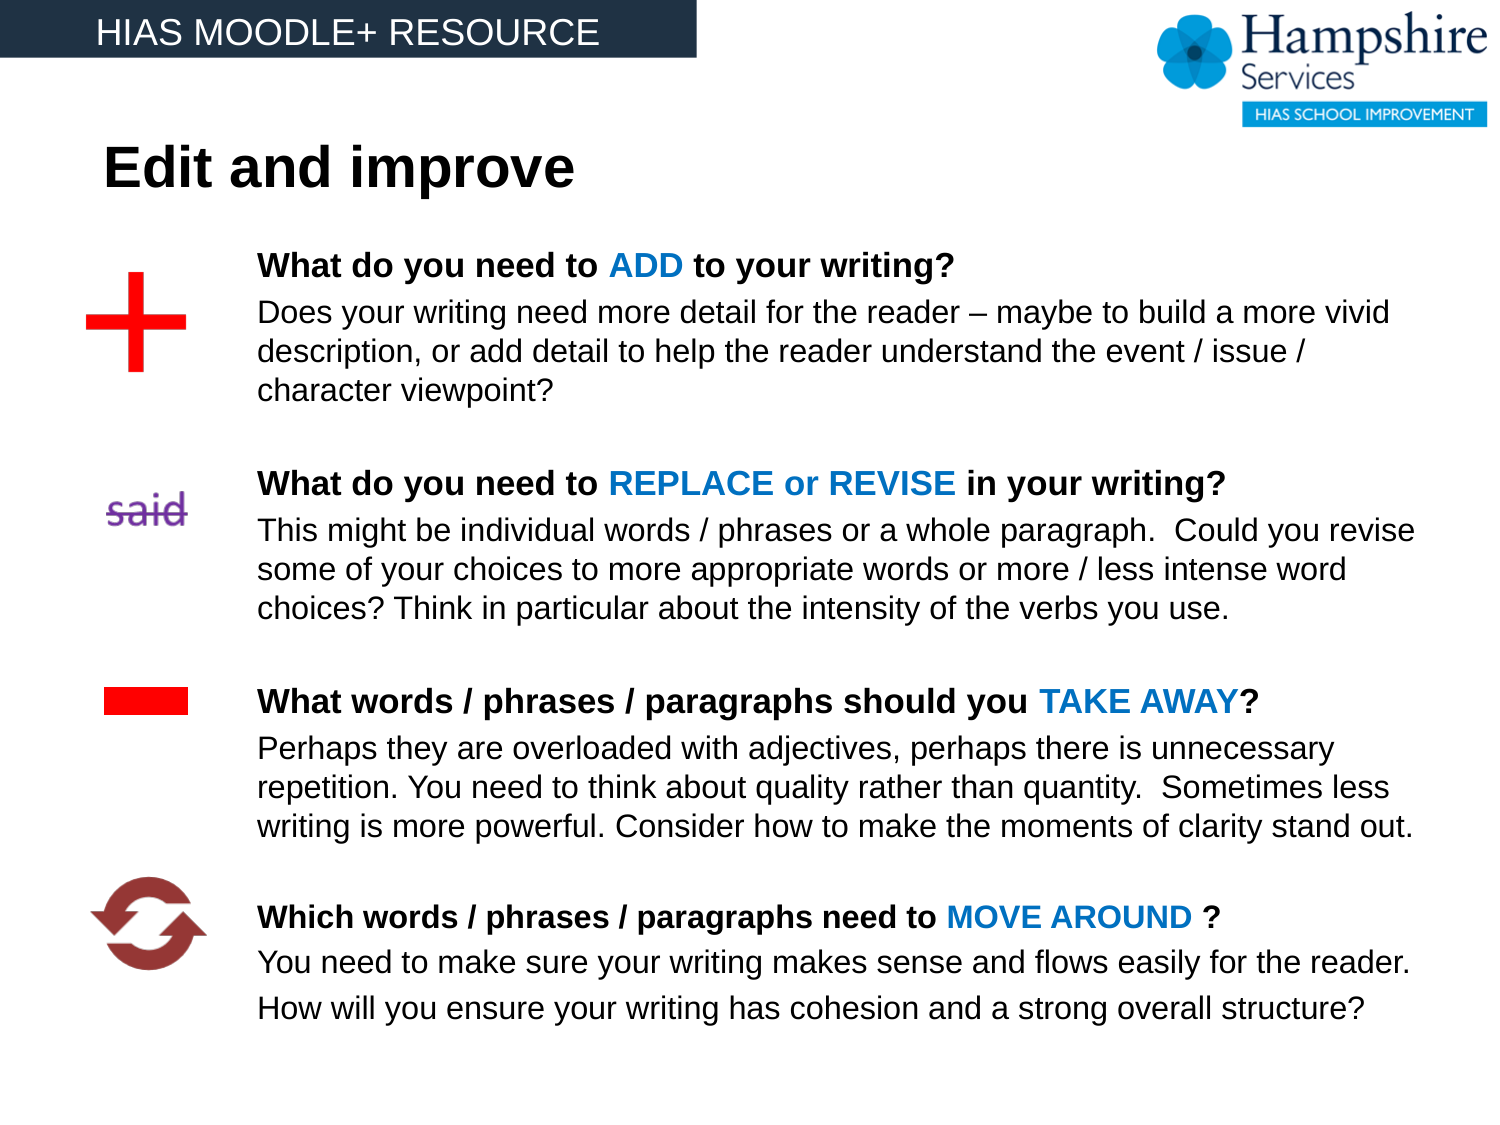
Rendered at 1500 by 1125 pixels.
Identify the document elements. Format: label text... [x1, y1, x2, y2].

picture [1145, 0, 1498, 138]
picture [75, 461, 256, 569]
title Edit and improve [88, 116, 1460, 213]
picture [103, 687, 188, 715]
text_box HIAS MOODLE+ RESOURCE [0, 0, 697, 58]
picture [76, 261, 196, 382]
picture [88, 863, 209, 985]
list What do you need to ADD to your writing? Does your writing need more detail for the reader – maybe to build a more vivid description, or add detail to help the reader understand the event / issue / character viewpoint? What do you need to REPLACE or REVISE in your writing? This might be individual words / phrases or a whole paragraph. Could you revise some of your choices to more appropriate words or more / less intense word choices? Think in particular about the intensity of the verbs you use. What words / phrases / paragraphs should you TAKE AWAY? Perhaps they are overloaded with adjectives, perhaps there is unnecessary repetition. You need to think about quality rather than quantity. Sometimes less writing is more powerful. Consider how to make the moments of clarity stand out. Which words / phrases / paragraphs need to MOVE AROUND ? You need to make sure your writing makes sense and flows easily for the reader. How will you ensure your writing has cohesion and a strong overall structure? [242, 235, 1449, 1059]
